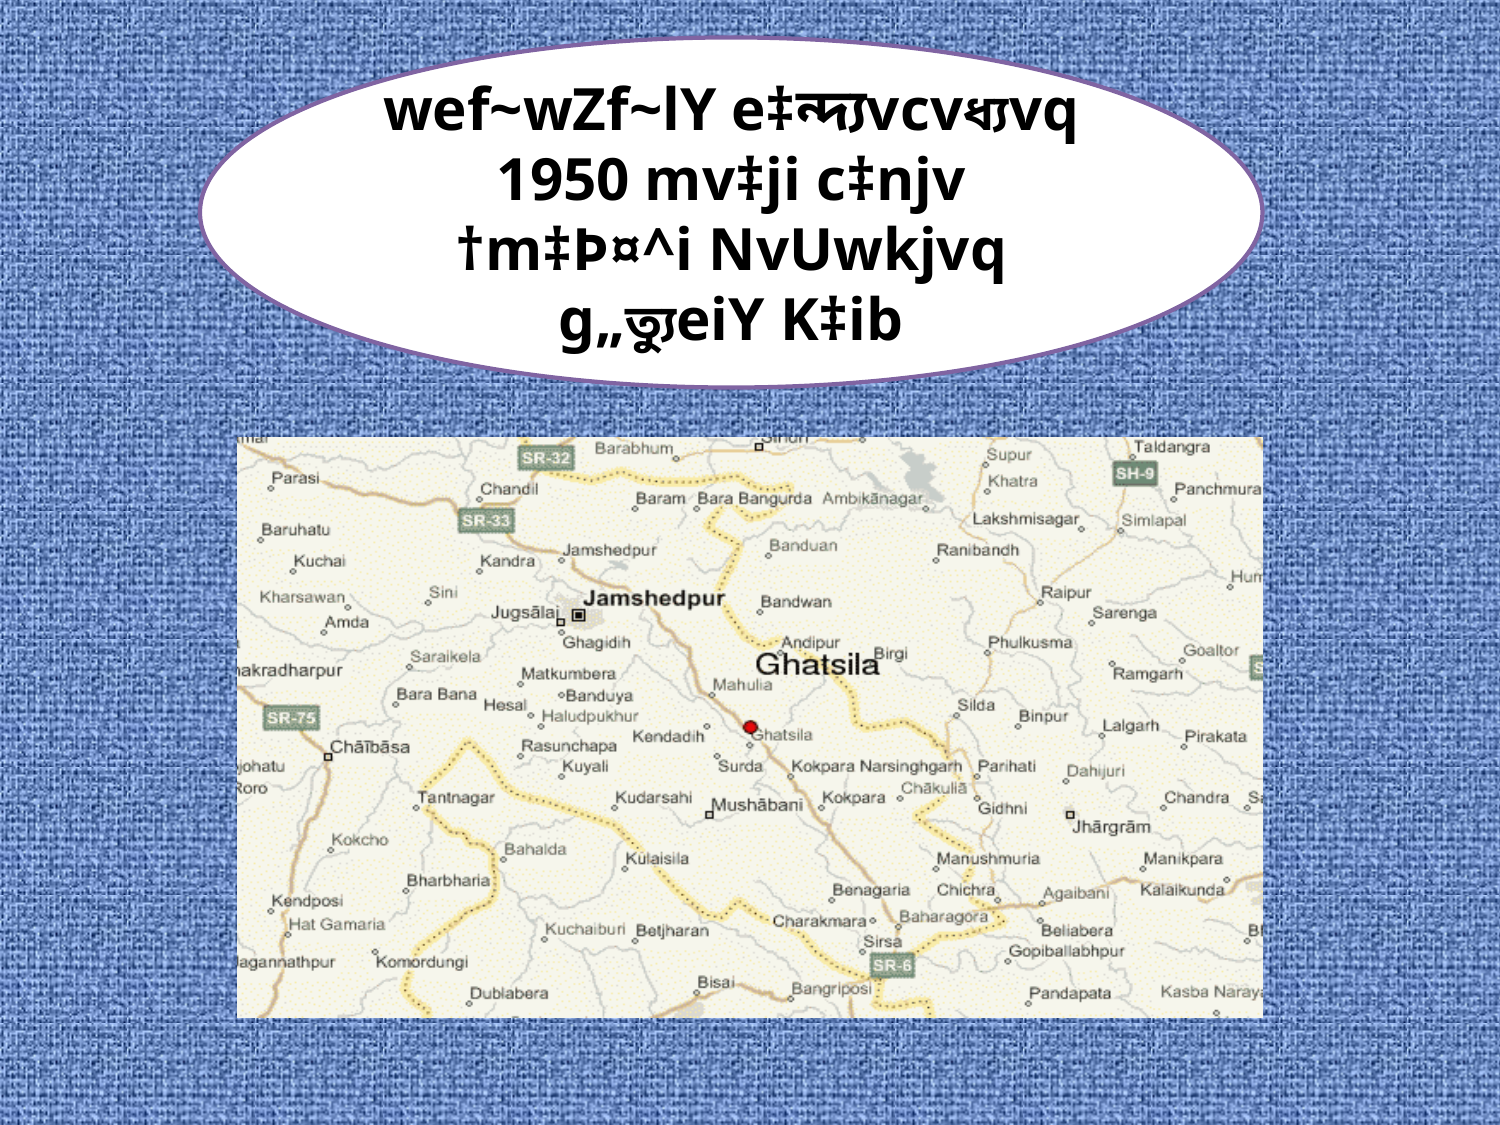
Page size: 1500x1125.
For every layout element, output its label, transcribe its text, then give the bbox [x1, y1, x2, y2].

text_box wef~wZf~lY e‡ন্দ্যvcvধ্যvq 1950 mv‡ji c‡njv †m‡Þ¤^i NvUwkjvq g„ত্যুeiY K‡ib [197, 35, 1265, 390]
picture [0, 0, 1500, 1125]
